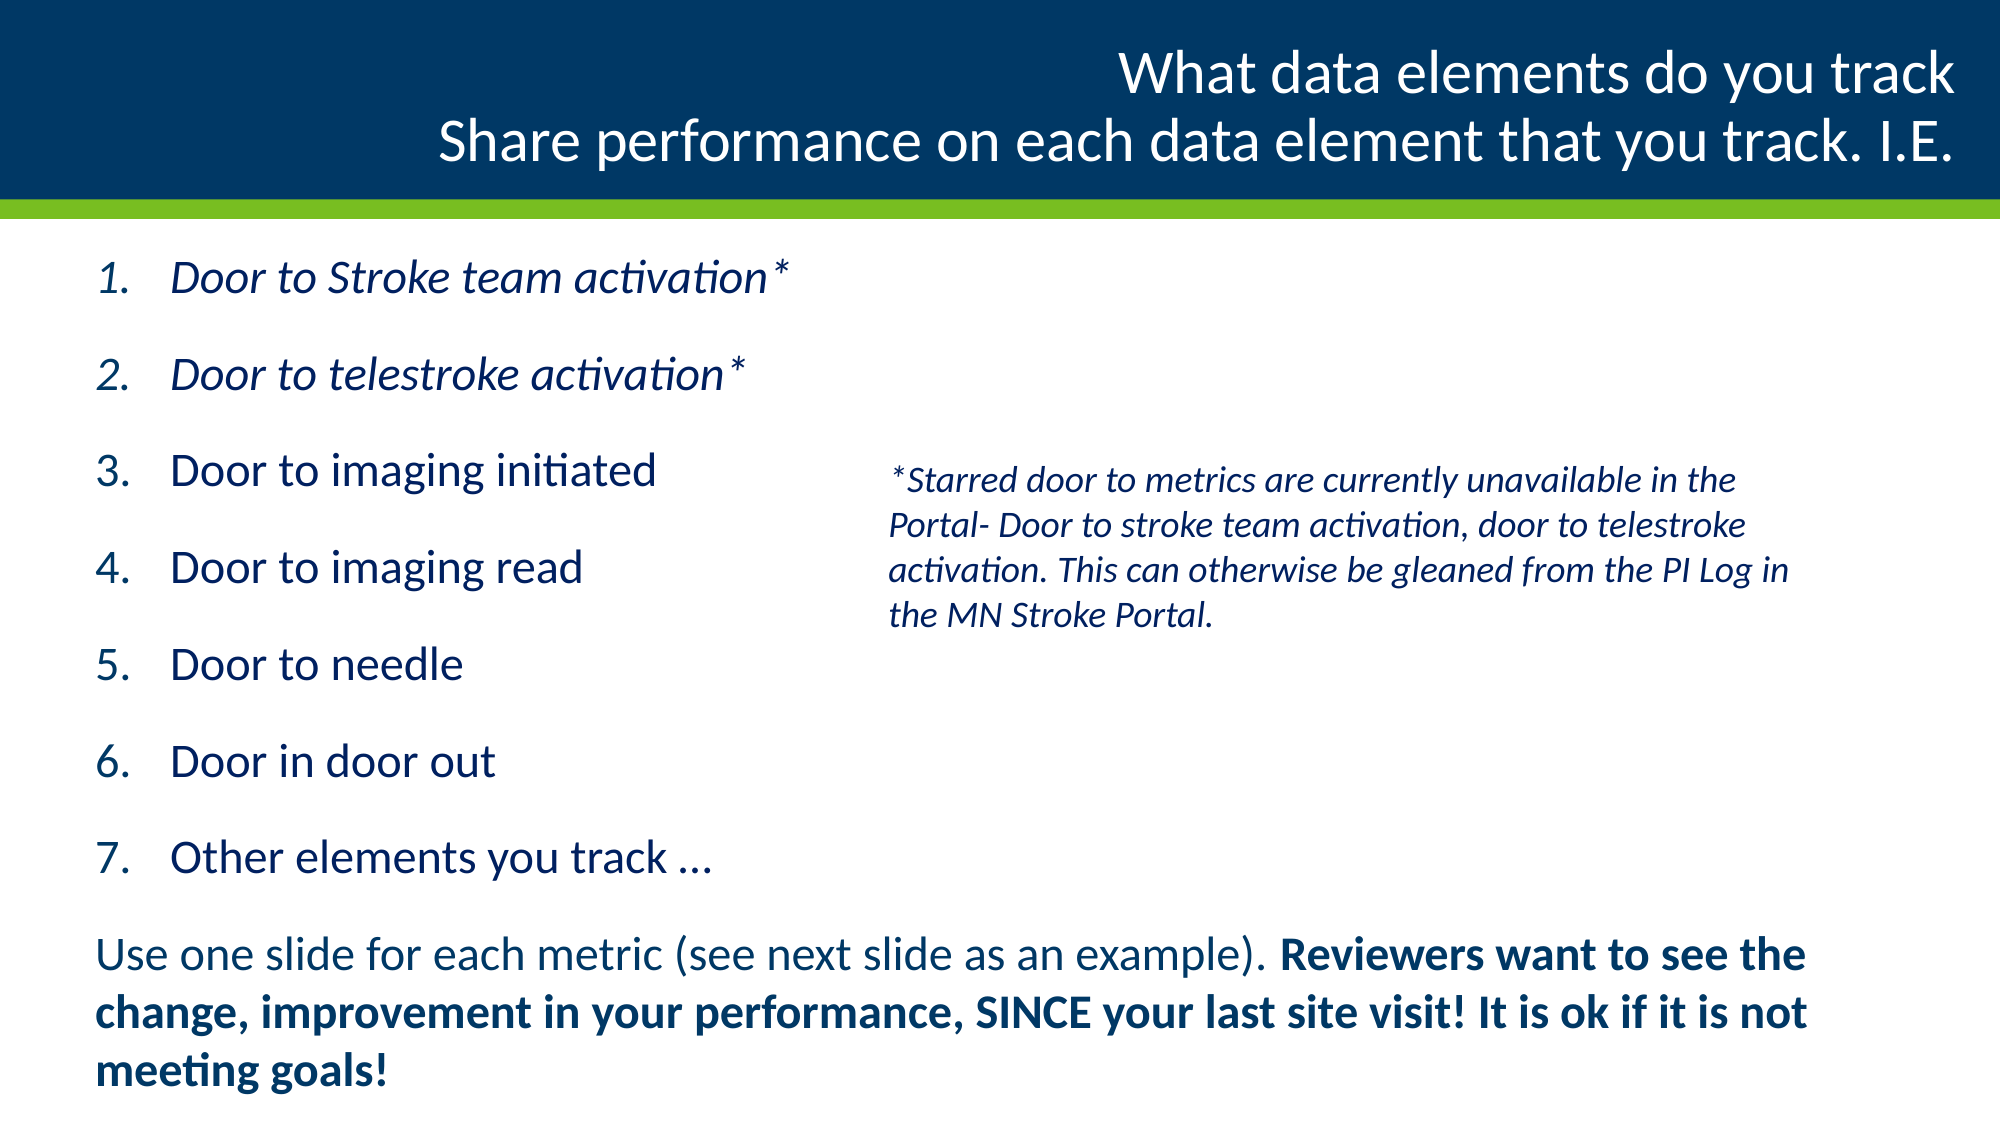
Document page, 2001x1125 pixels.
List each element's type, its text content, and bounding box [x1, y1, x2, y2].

list Door to Stroke team activation* Door to telestroke activation* Door to imaging initiated Door to imaging read Door to needle Door in door out Other elements you track … Use one slide for each metric (see next slide as an example). Reviewers want to see the change, improvement in your performance, SINCE your last site visit! It is ok if it is not meeting goals! [79, 237, 1972, 1112]
text_box *Starred door to metrics are currently unavailable in the Portal- Door to stroke team activation, door to telestroke activation. This can otherwise be gleaned from the PI Log in the MN Stroke Portal. [873, 447, 1843, 642]
title What data elements do you track Share performance on each data element that you track. I.E. [0, 32, 1972, 183]
